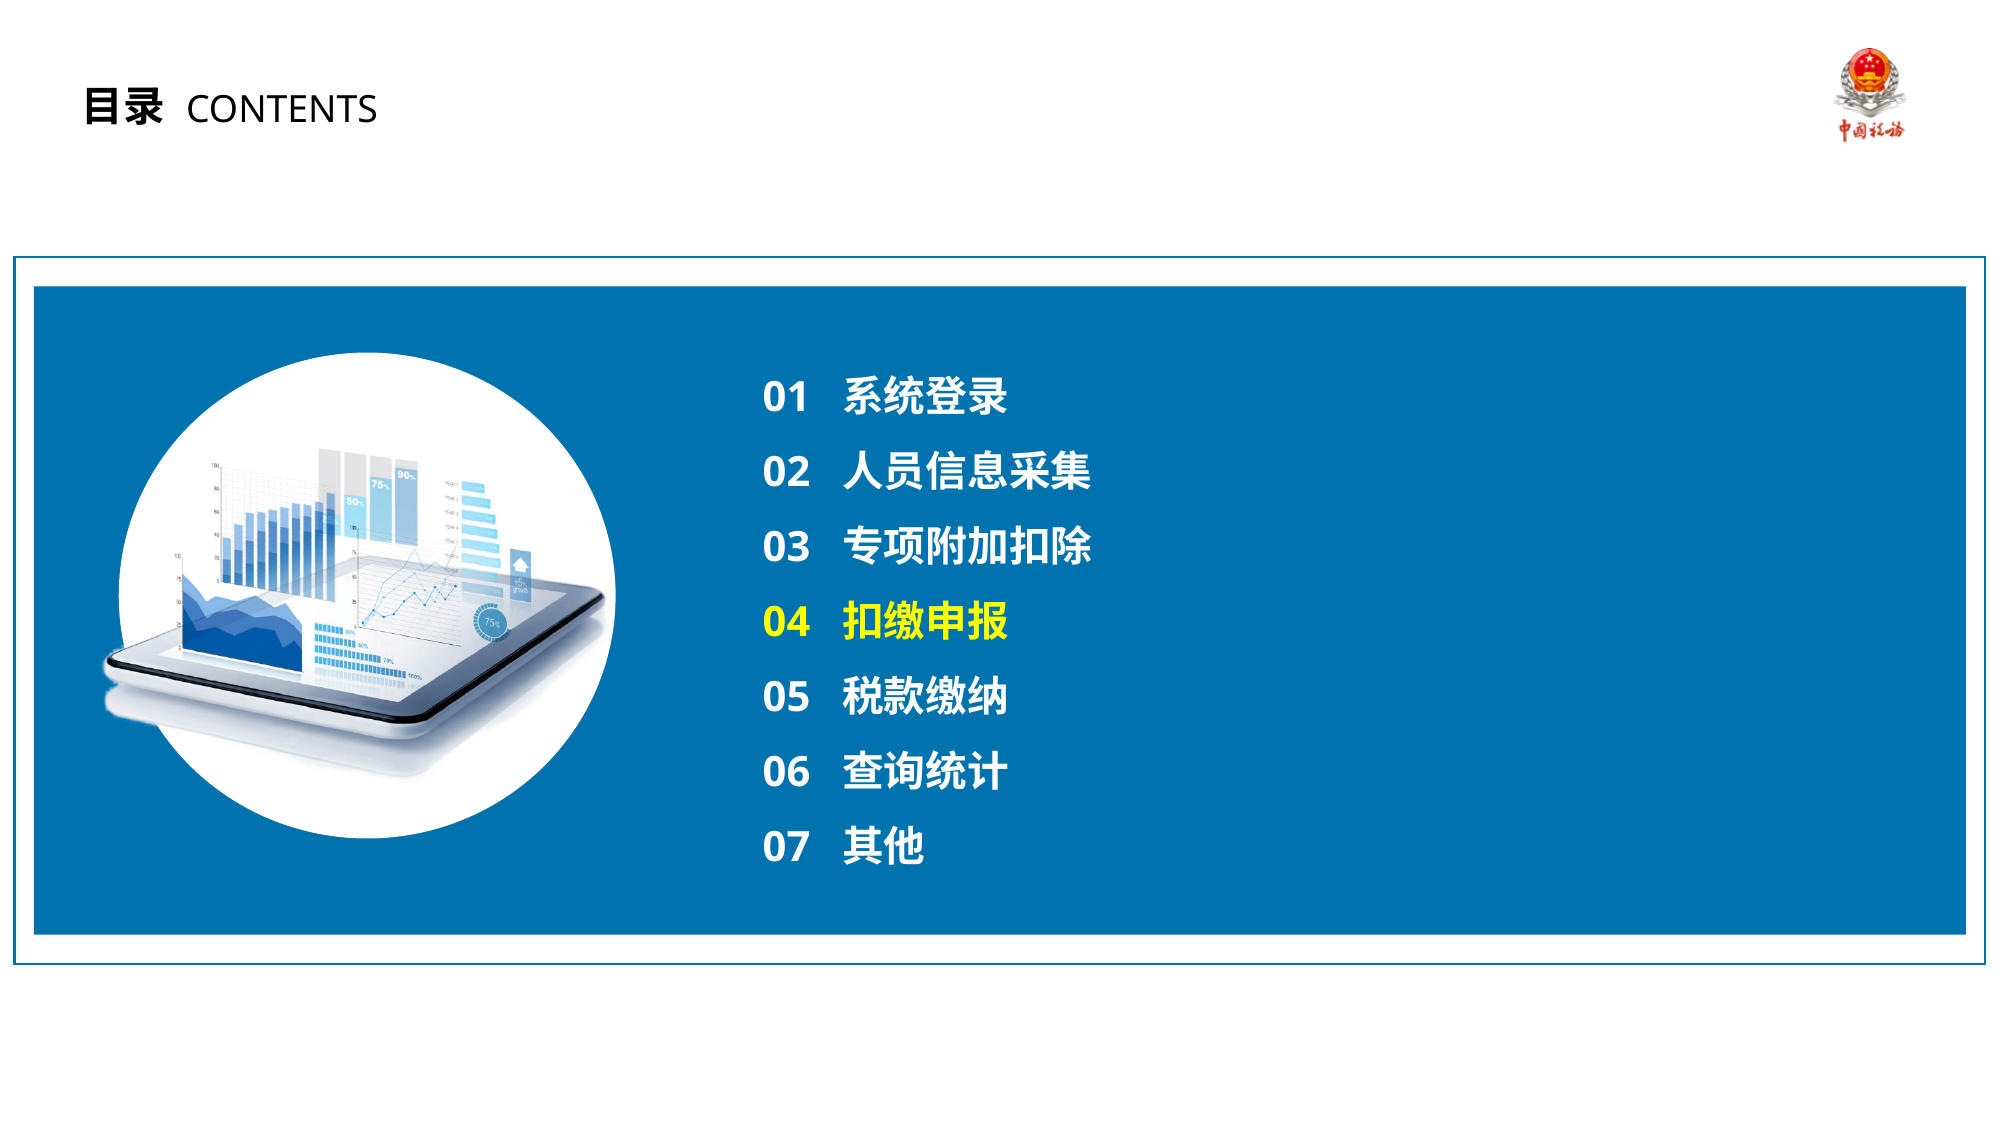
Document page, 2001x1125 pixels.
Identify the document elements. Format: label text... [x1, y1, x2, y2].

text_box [14, 256, 1986, 965]
text_box 目录 [67, 72, 181, 138]
text_box CONTENTS [171, 77, 393, 138]
picture [1833, 48, 1908, 143]
